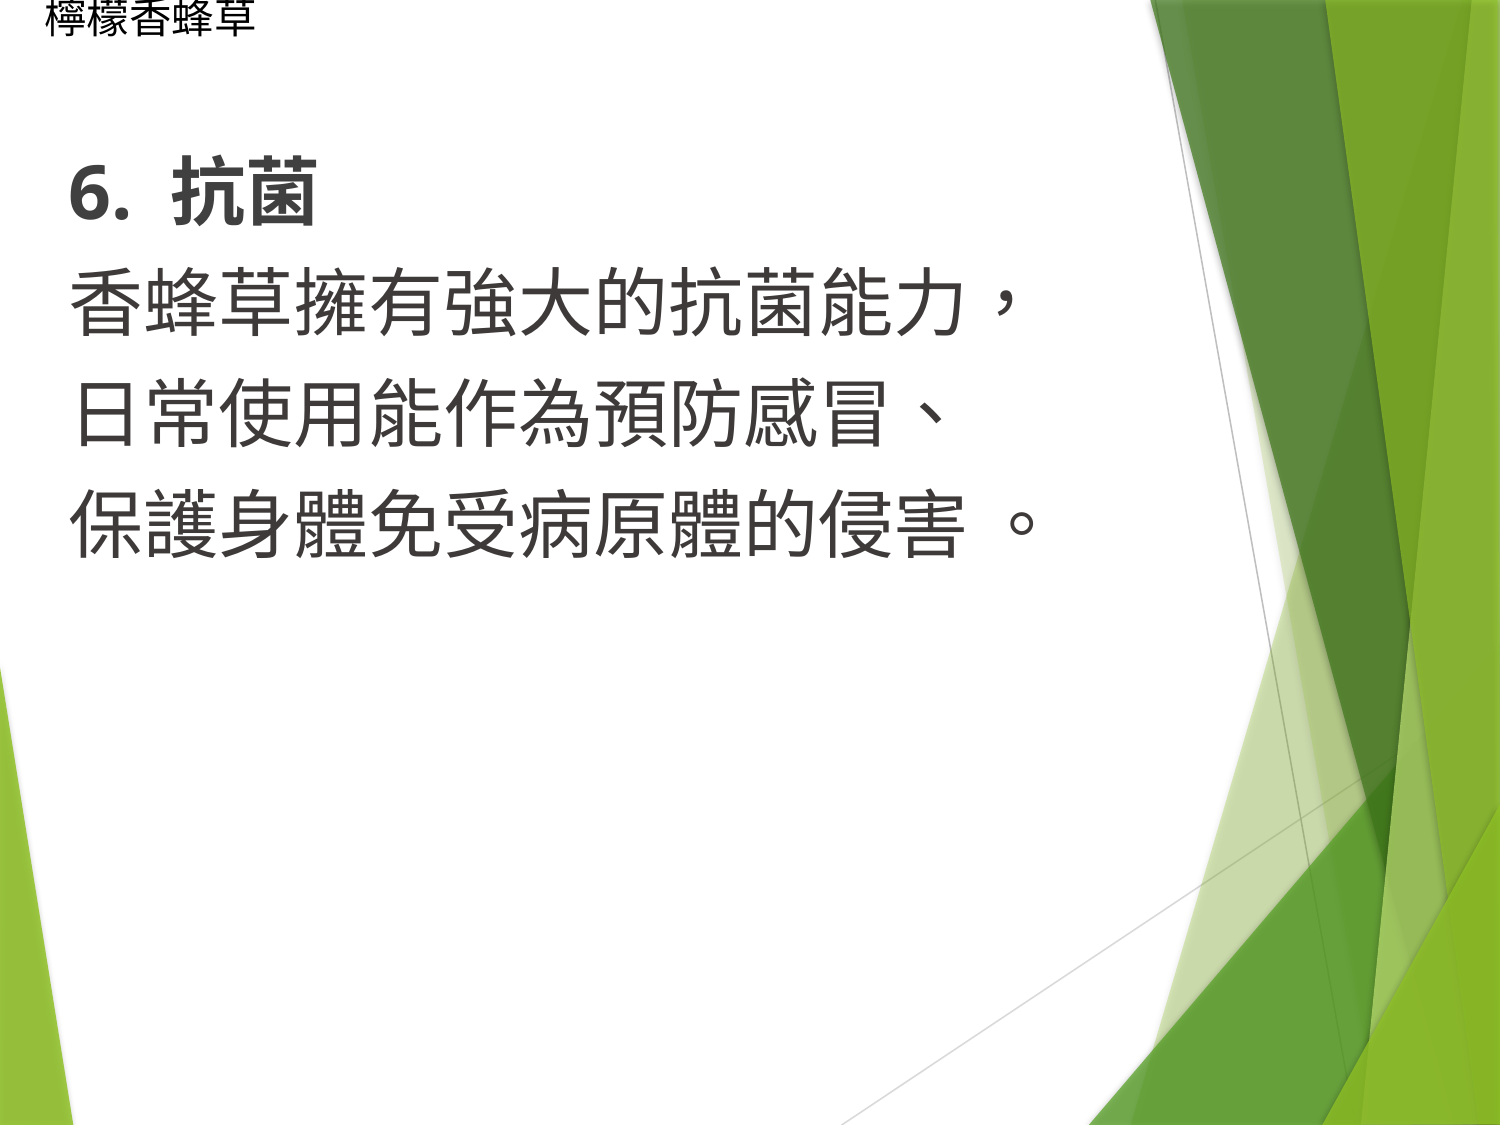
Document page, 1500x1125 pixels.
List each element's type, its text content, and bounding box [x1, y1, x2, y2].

title 檸檬香蜂草 [29, 0, 1135, 260]
list 6. 抗菌 香蜂草擁有強大的抗菌能力， 日常使用能作為預防感冒、 保護身體免受病原體的侵害 。 [53, 137, 1436, 991]
